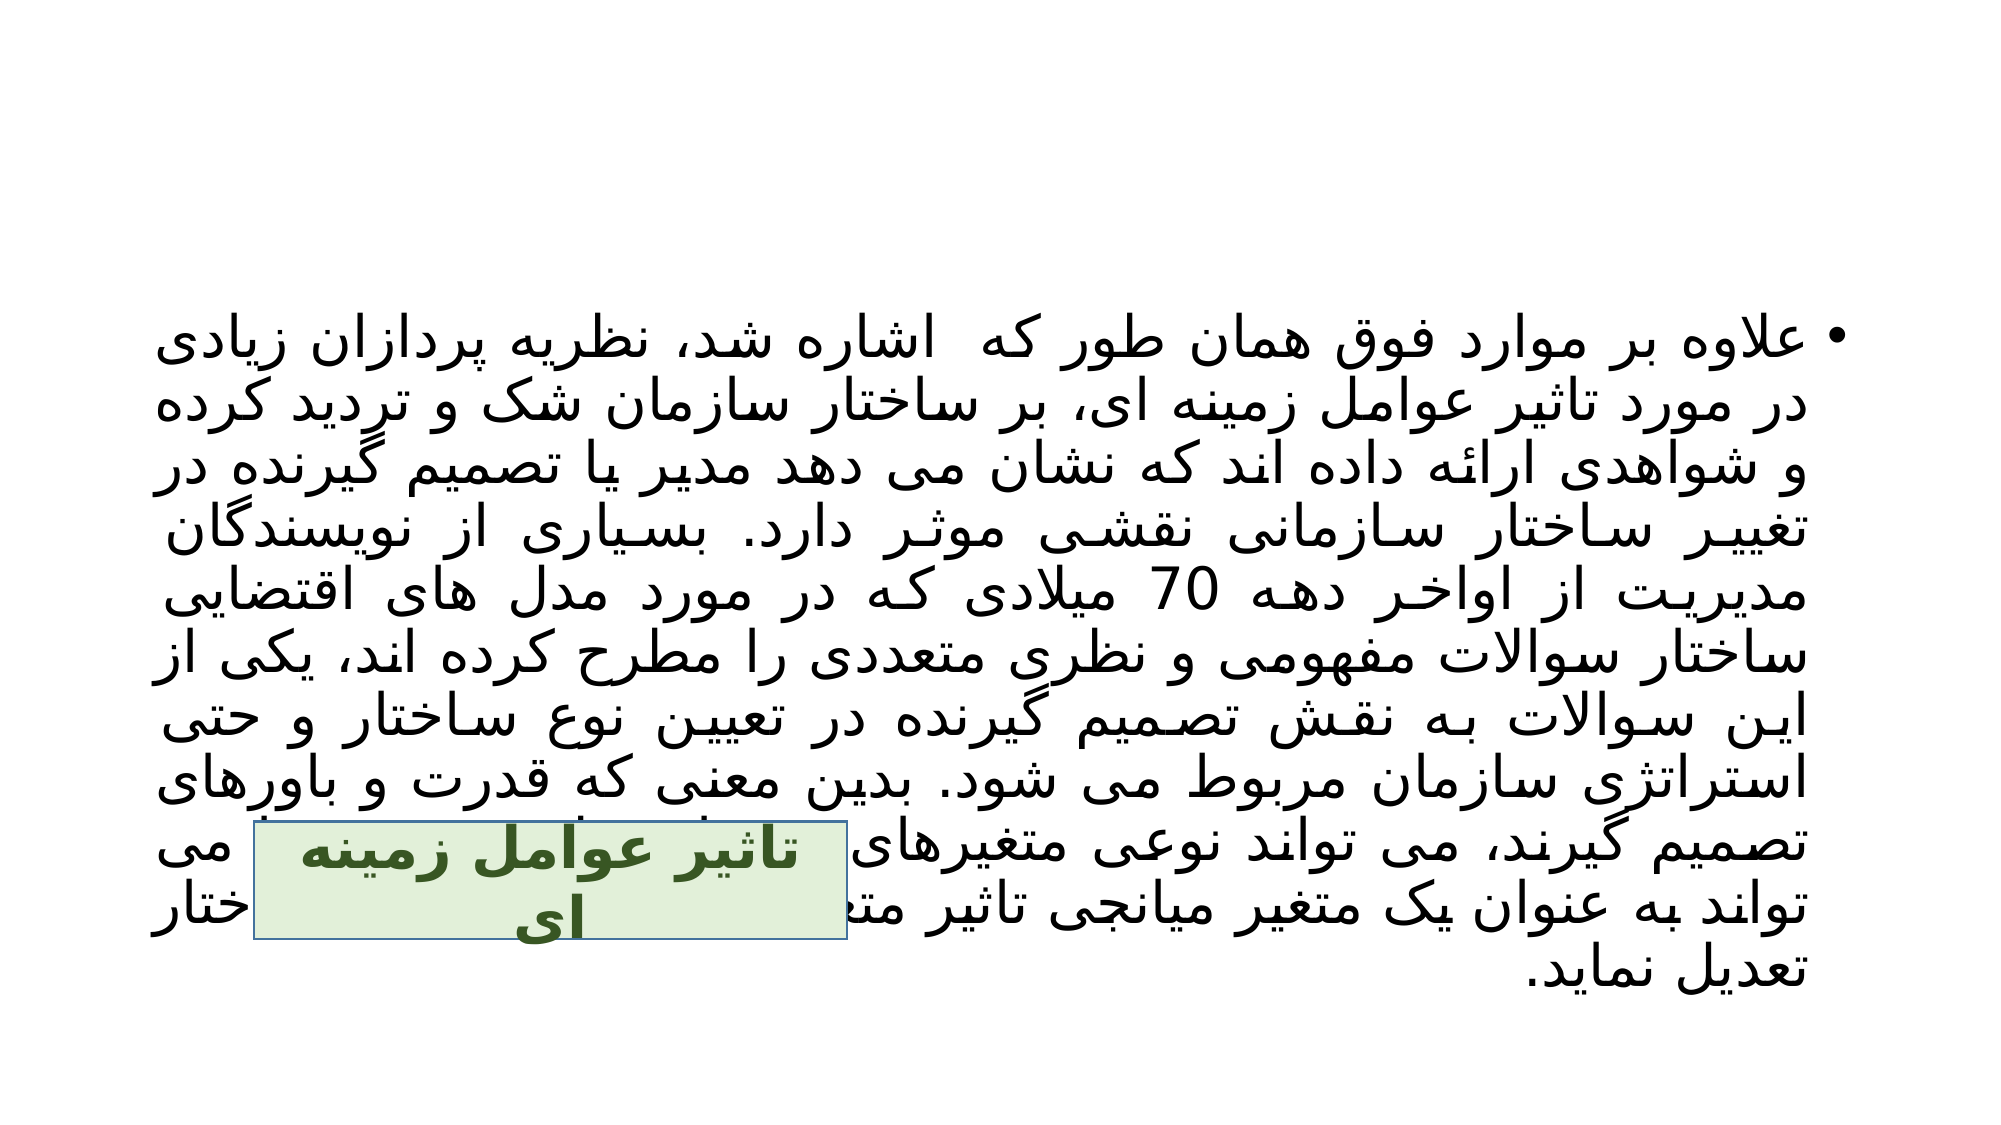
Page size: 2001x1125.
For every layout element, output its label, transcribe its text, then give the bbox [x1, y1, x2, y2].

list علاوه بر موارد فوق همان طور که اشاره شد، نظریه پردازان زیادی در مورد تاثیر عوامل زمینه ای، بر ساختار سازمان شک و تردید کرده و شواهدی ارائه داده اند که نشان می دهد مدیر یا تصمیم گیرنده در تغییر ساختار سازمانی نقشی موثر دارد. بسیاری از نویسندگان مدیریت از اواخر دهه 70 میلادی که در مورد مدل های اقتضایی ساختار سوالات مفهومی و نظری متعددی را مطرح کرده اند، یکی از این سوالات به نقش تصمیم گیرنده در تعیین نوع ساختار و حتی استراتژی سازمان مربوط می شود. بدین معنی که قدرت و باورهای تصمیم گیرند، می تواند نوعی متغیرهای محتوایی تلقی شود و یا می تواند به عنوان یک متغیر میانجی تاثیر متغیرهای محتوایی را بر ساختار تعدیل نماید. [137, 299, 1863, 1014]
text_box تاثیر عوامل زمینه ای [253, 820, 848, 940]
